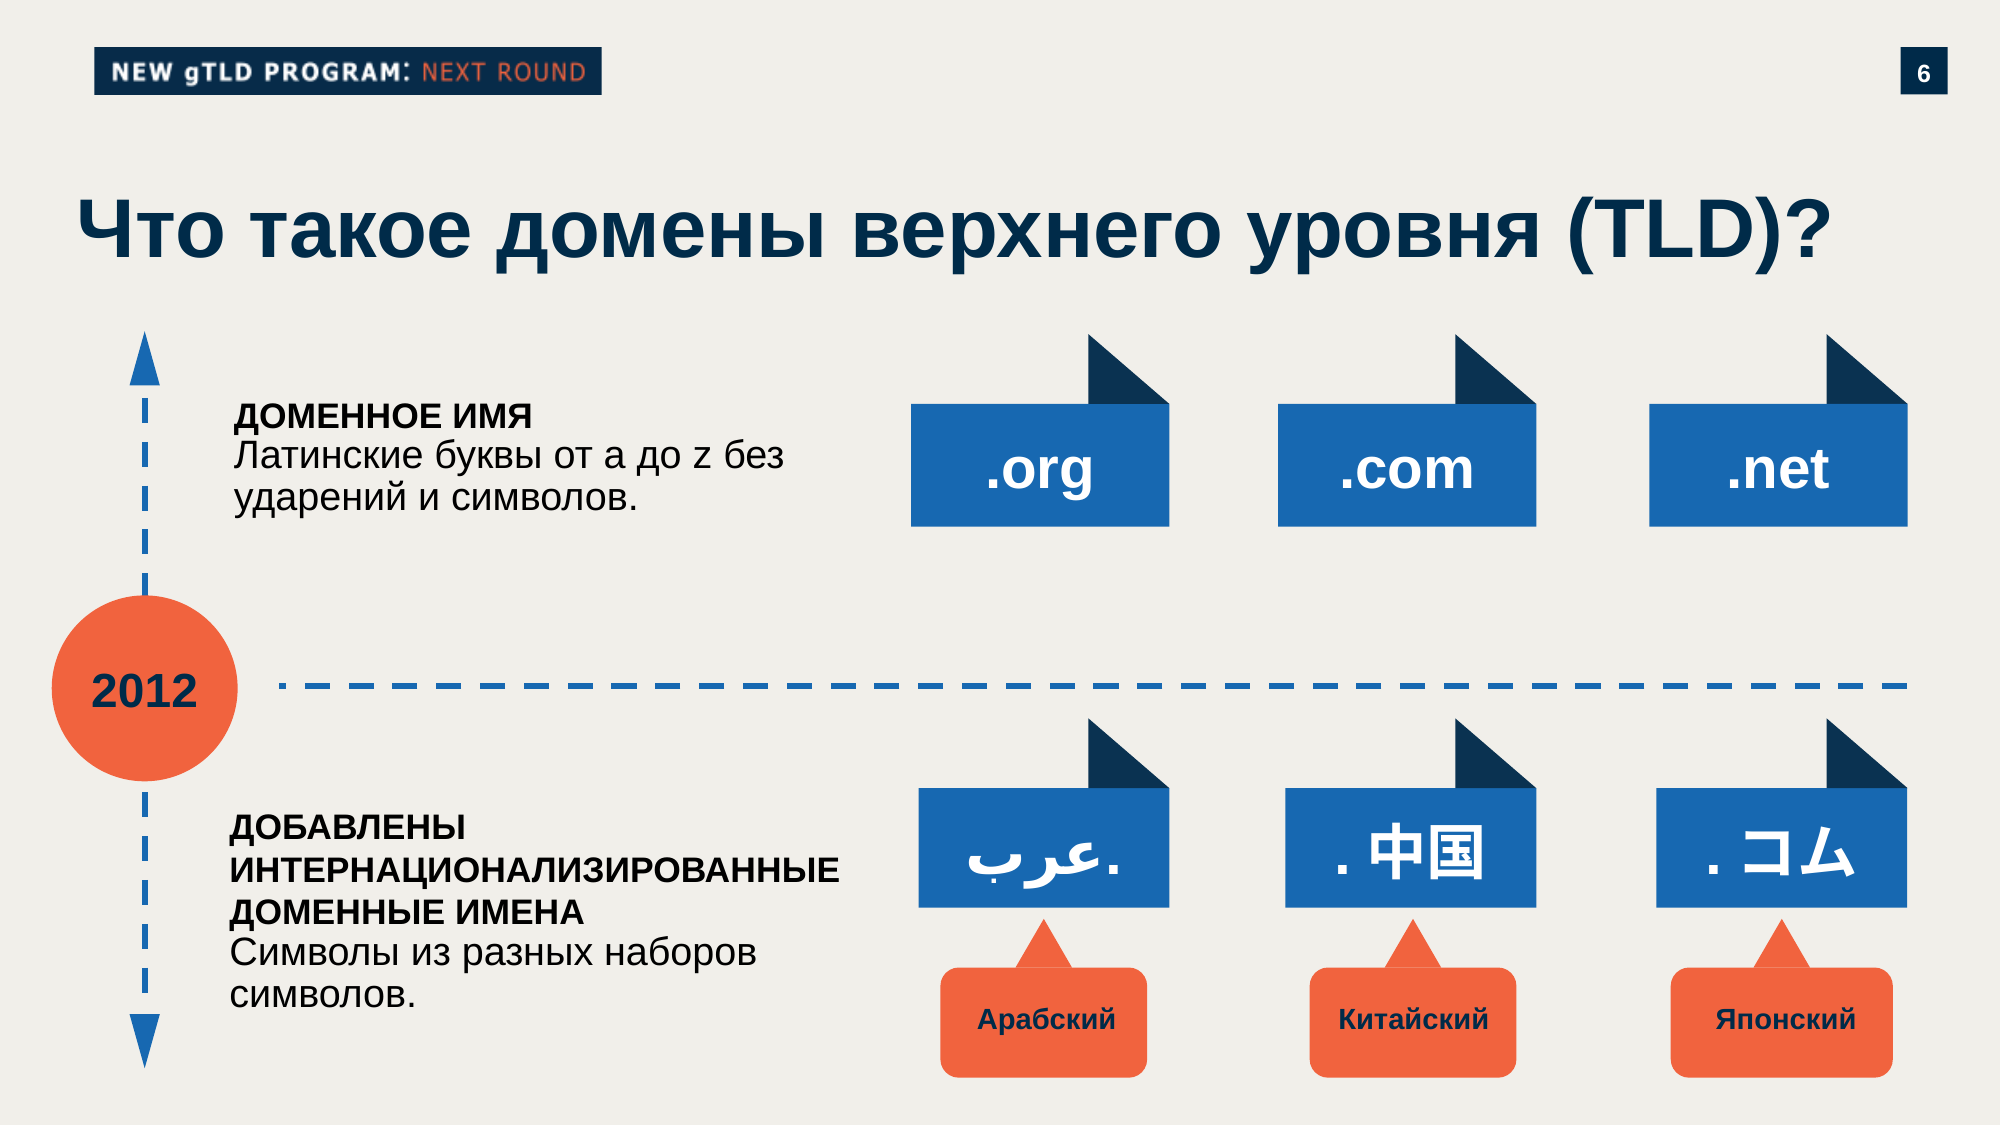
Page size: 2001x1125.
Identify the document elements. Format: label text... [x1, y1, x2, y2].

text_box 6 [1900, 47, 1948, 95]
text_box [940, 918, 1148, 1078]
text_box [1453, 332, 1539, 407]
text_box [1453, 716, 1539, 791]
text_box .com [1278, 403, 1537, 527]
text_box .中国 [1285, 788, 1537, 908]
text_box .コム [1656, 788, 1908, 908]
text_box [0, 0, 2000, 1125]
text_box [49, 593, 140, 784]
text_box عرب. [918, 788, 1170, 908]
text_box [1670, 918, 1894, 1078]
text_box [1824, 716, 1910, 791]
title Что такое домены верхнего уровня (TLD)? [61, 166, 1939, 241]
text_box ДОМЕННОЕ ИМЯ Латинские буквы от a до z без ударений и символов. [219, 385, 913, 526]
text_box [1309, 918, 1517, 1078]
picture [94, 46, 602, 95]
text_box [1824, 332, 1910, 406]
text_box [127, 1012, 162, 1071]
text_box [1086, 716, 1172, 791]
text_box 2012 [150, 651, 219, 726]
text_box ДОБАВЛЕНЫ ИНТЕРНАЦИОНАЛИЗИРОВАННЫЕ ДОМЕННЫЕ ИМЕНА Символы из разных наборов символов. [214, 797, 909, 1023]
text_box [1086, 332, 1172, 407]
text_box .org [911, 403, 1170, 527]
text_box [127, 329, 162, 388]
text_box 2012 [70, 651, 140, 726]
text_box [150, 593, 240, 784]
text_box .net [1649, 403, 1908, 527]
